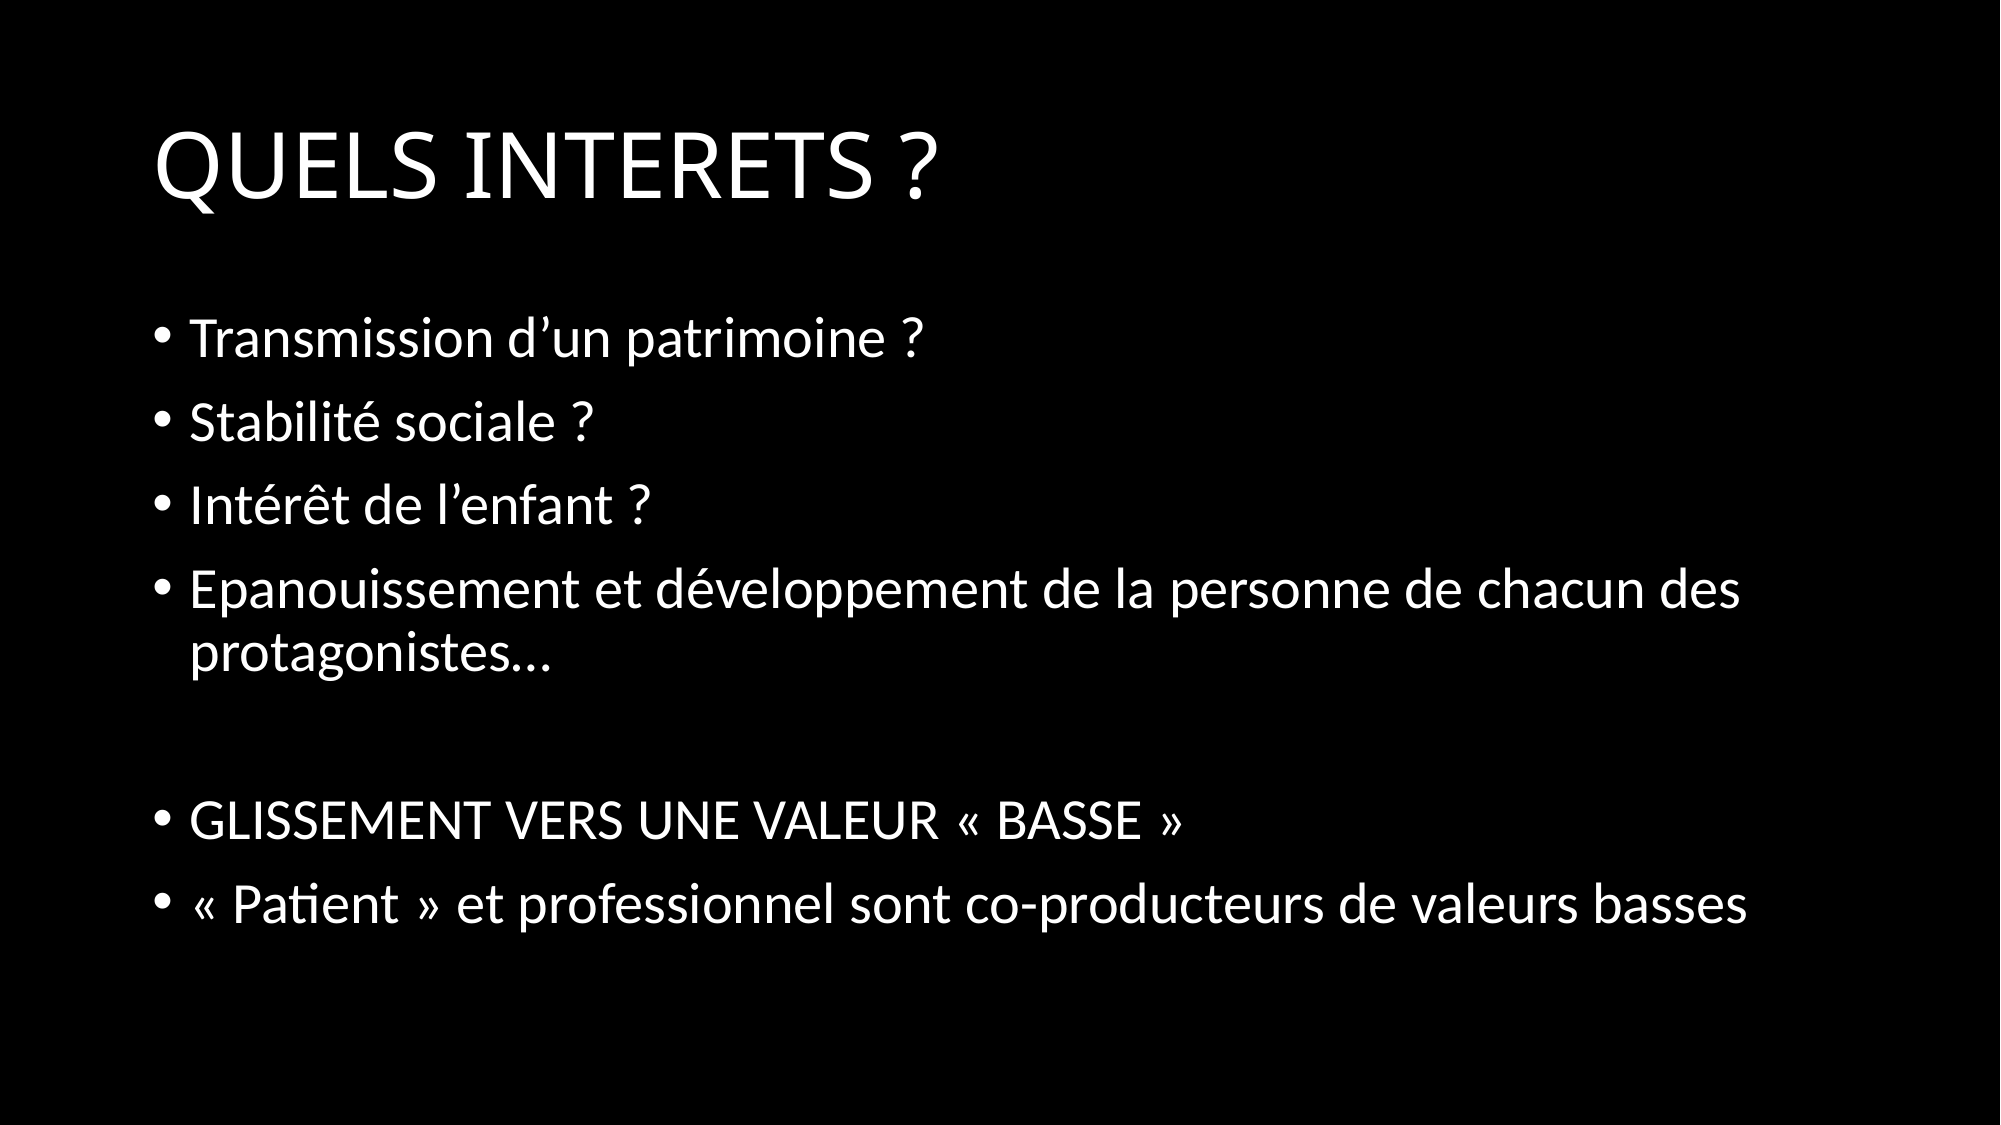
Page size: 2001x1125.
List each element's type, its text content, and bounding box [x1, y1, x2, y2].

list Transmission d’un patrimoine ? Stabilité sociale ? Intérêt de l’enfant ? Epanouissement et développement de la personne de chacun des protagonistes… GLISSEMENT VERS UNE VALEUR « BASSE » « Patient » et professionnel sont co-producteurs de valeurs basses [137, 299, 1863, 1014]
title QUELS INTERETS ? [137, 59, 1863, 278]
